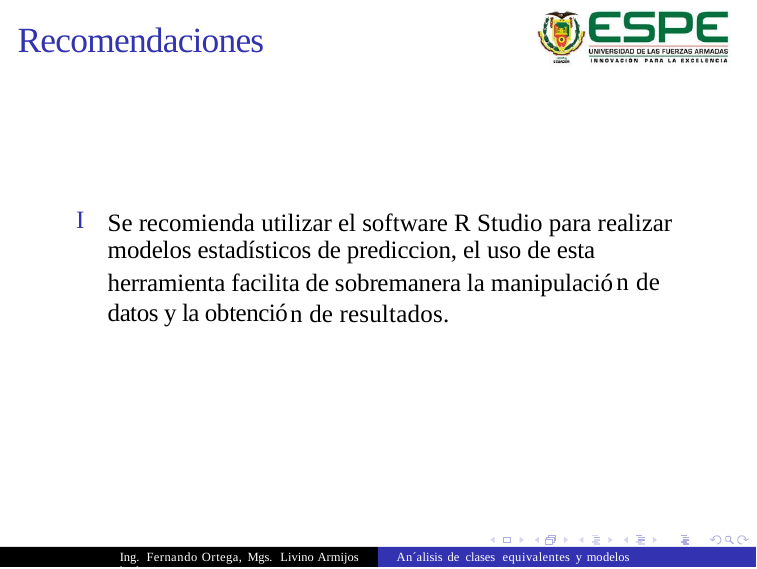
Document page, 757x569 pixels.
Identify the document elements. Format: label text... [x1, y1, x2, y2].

text_box Se recomienda utilizar el software R Studio para realizar modelos estadísticos de prediccion, el uso de esta [105, 208, 682, 268]
text_box herramienta facilita de sobremanera la manipulació [105, 268, 618, 298]
text_box [534, 536, 539, 544]
text_box [377, 546, 756, 567]
text_box datos y la obtenció [105, 298, 295, 328]
text_box [737, 535, 746, 545]
text_box [652, 536, 657, 544]
text_box [563, 536, 569, 544]
text_box [546, 539, 556, 545]
text_box [513, 0, 750, 71]
text_box Recomendaciones [15, 20, 272, 61]
text_box n de resultados. [288, 300, 456, 330]
text_box [519, 536, 524, 544]
text_box [0, 546, 377, 567]
text_box [579, 536, 584, 544]
text_box n de [614, 267, 667, 297]
text_box Ing. Fernando Ortega, Mgs. Livino Armijos An´alisis de clases equivalentes y modelos hedonicos [117, 549, 692, 566]
text_box [490, 536, 495, 544]
text_box [608, 536, 613, 544]
text_box I [74, 207, 102, 237]
text_box [713, 535, 722, 545]
text_box [623, 536, 628, 544]
